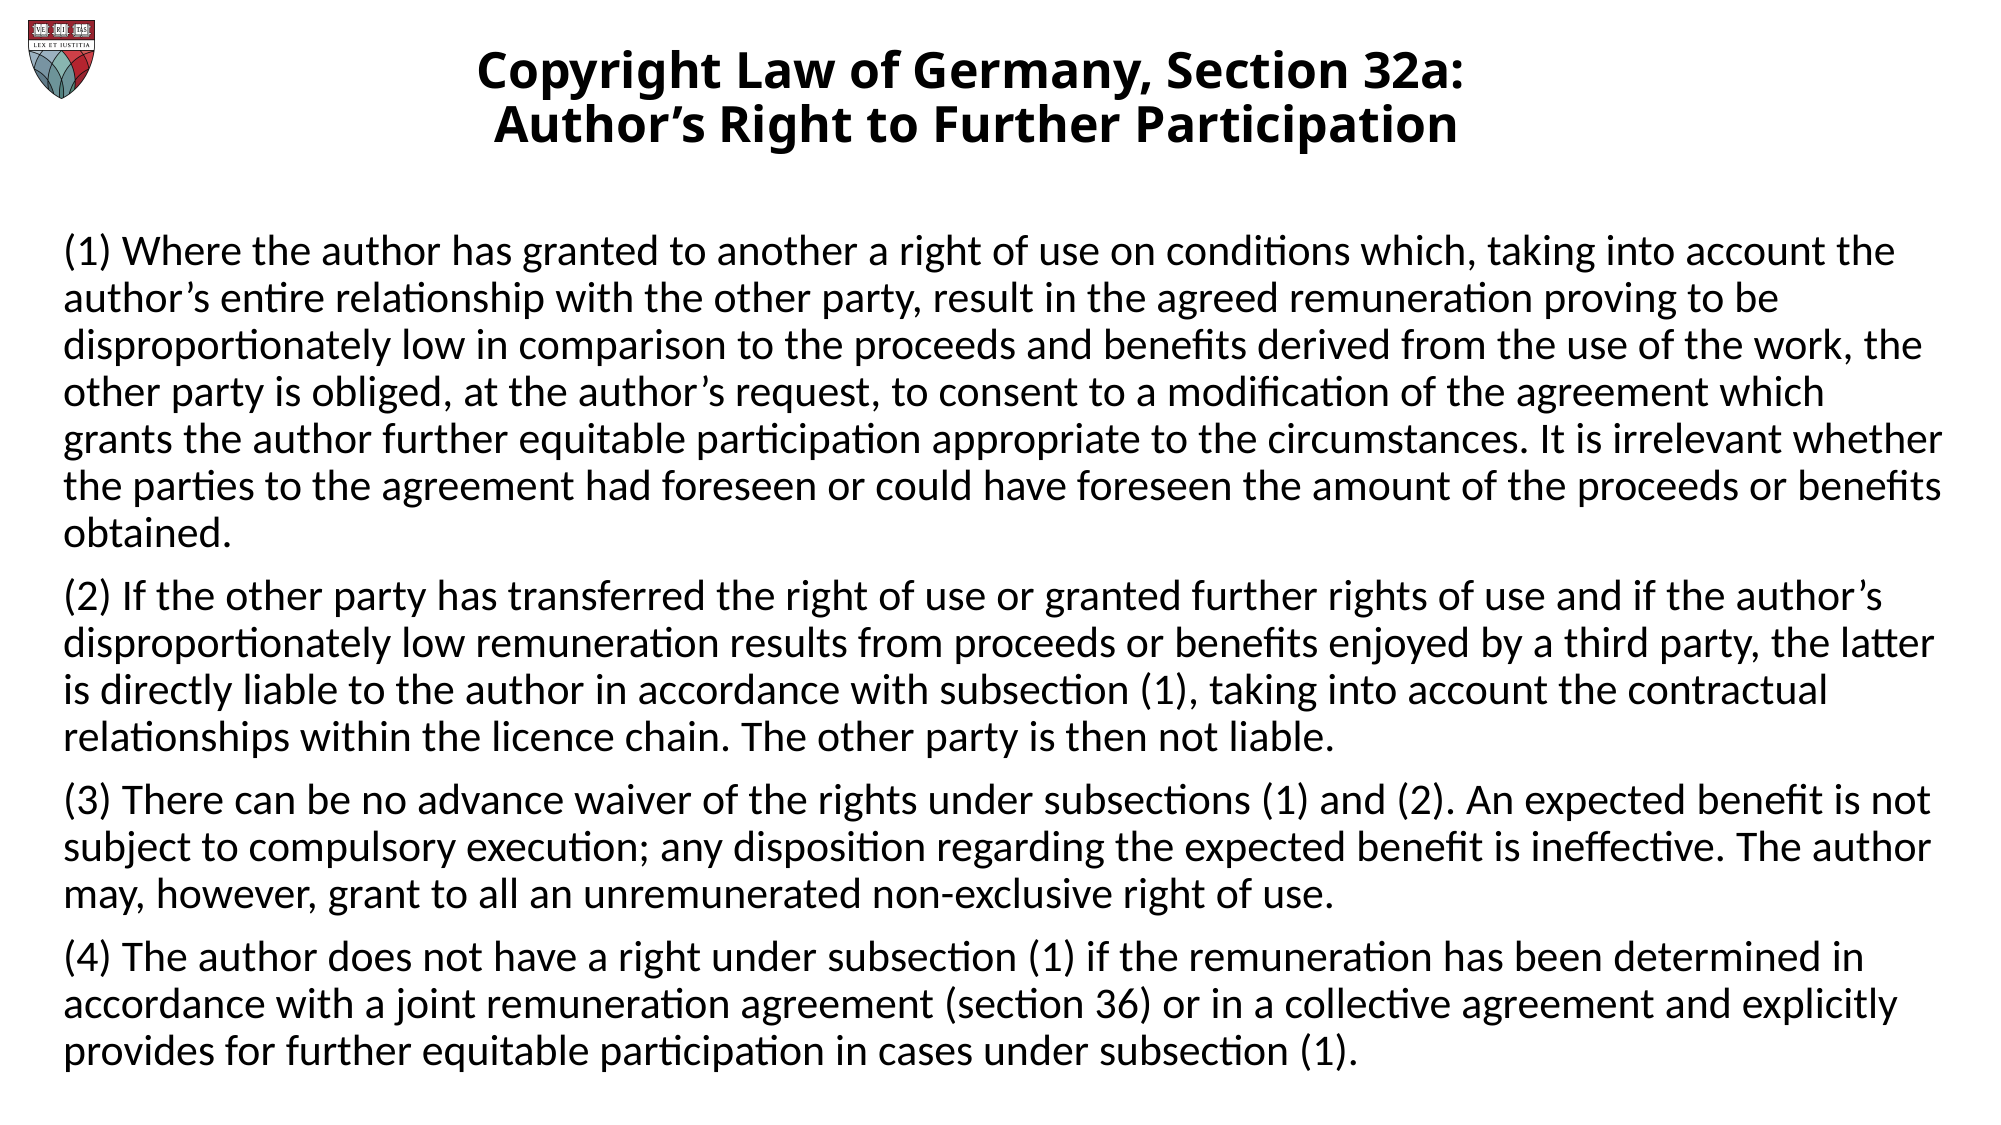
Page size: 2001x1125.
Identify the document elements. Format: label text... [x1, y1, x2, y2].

picture [28, 20, 95, 99]
title Copyright Law of Germany, Section 32a: Author’s Right to Further Participation [92, 68, 1863, 190]
list (1) Where the author has granted to another a right of use on conditions which, taking into account the author’s entire relationship with the other party, result in the agreed remuneration proving to be disproportionately low in comparison to the proceeds and benefits derived from the use of the work, the other party is obliged, at the author’s request, to consent to a modification of the agreement which grants the author further equitable participation appropriate to the circumstances. It is irrelevant whether the parties to the agreement had foreseen or could have foreseen the amount of the proceeds or benefits obtained. (2) If the other party has transferred the right of use or granted further rights of use and if the author’s disproportionately low remuneration results from proceeds or benefits enjoyed by a third party, the latter is directly liable to the author in accordance with subsection (1), taking into account the contractual relationships within the licence chain. The other party is then not liable. (3) There can be no advance waiver of the rights under subsections (1) and (2). An expected benefit is not subject to compulsory execution; any disposition regarding the expected benefit is ineffective. The author may, however, grant to all an unremunerated non-exclusive right of use. (4) The author does not have a right under subsection (1) if the remuneration has been determined in accordance with a joint remuneration agreement (section 36) or in a collective agreement and explicitly provides for further equitable participation in cases under subsection (1). [48, 220, 1962, 1092]
